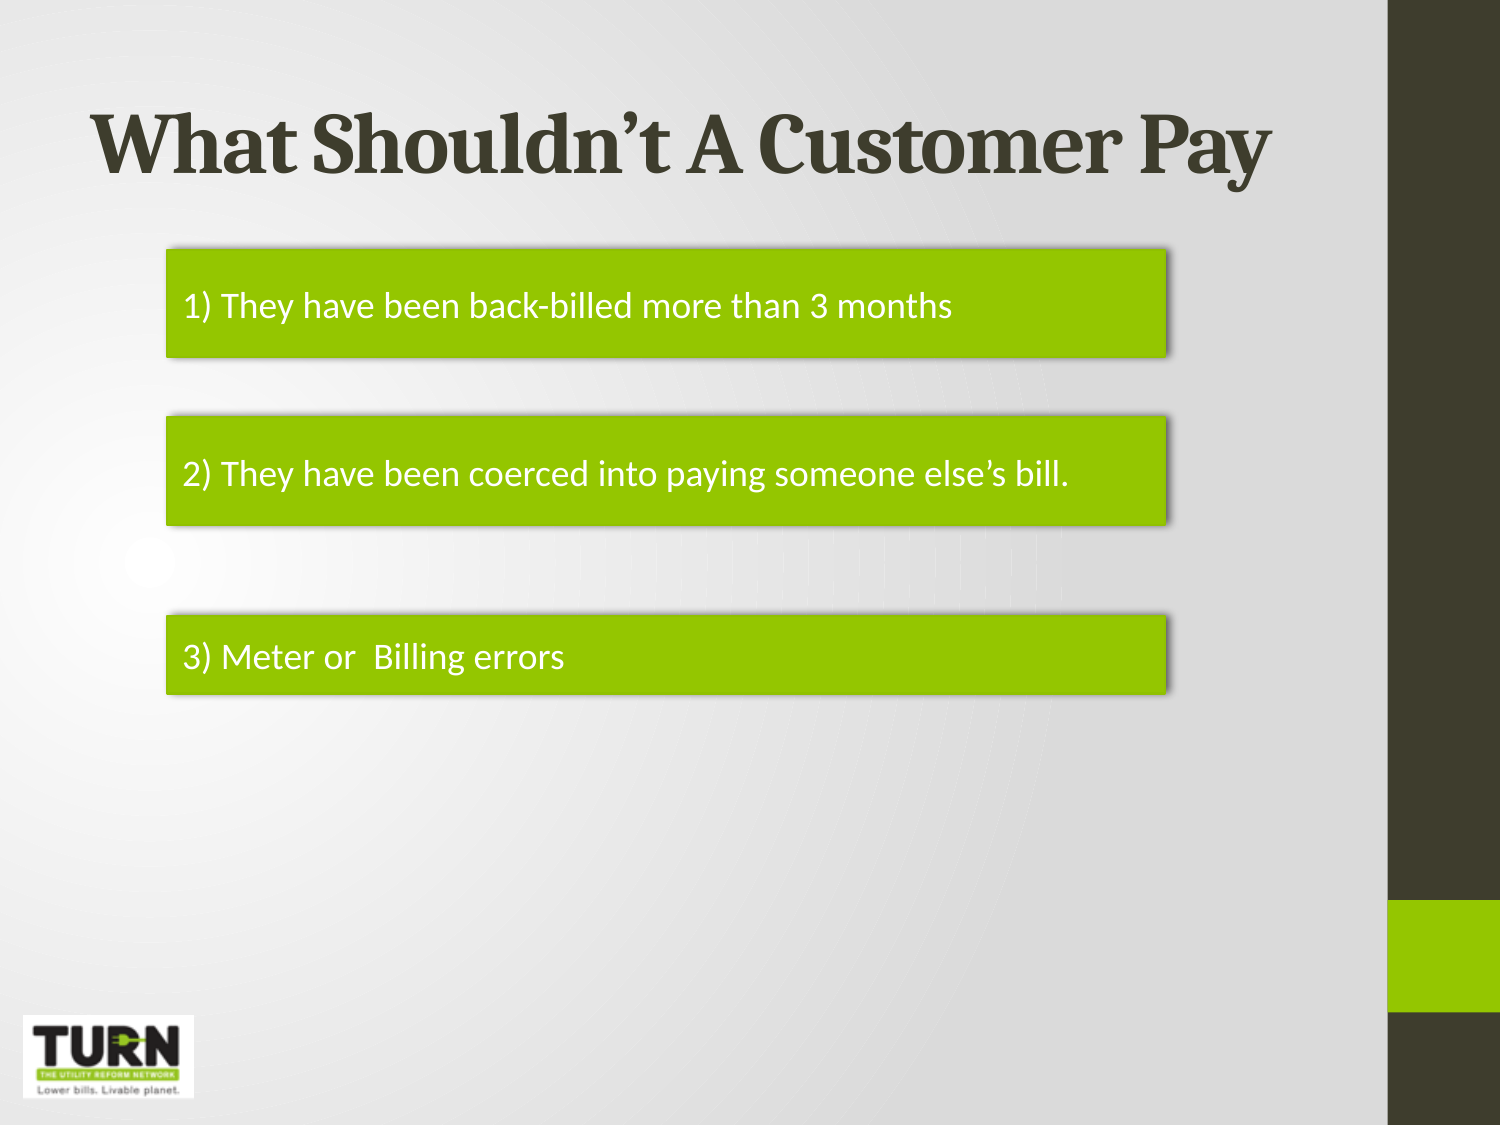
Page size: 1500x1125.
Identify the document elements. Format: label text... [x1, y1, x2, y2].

text_box 1) They have been back-billed more than 3 months [166, 249, 1166, 358]
picture [23, 1015, 194, 1100]
text_box 2) They have been coerced into paying someone else’s bill. [166, 416, 1166, 526]
title What Shouldn’t A Customer Pay [75, 45, 1325, 233]
text_box 3) Meter or Billing errors [166, 615, 1166, 695]
